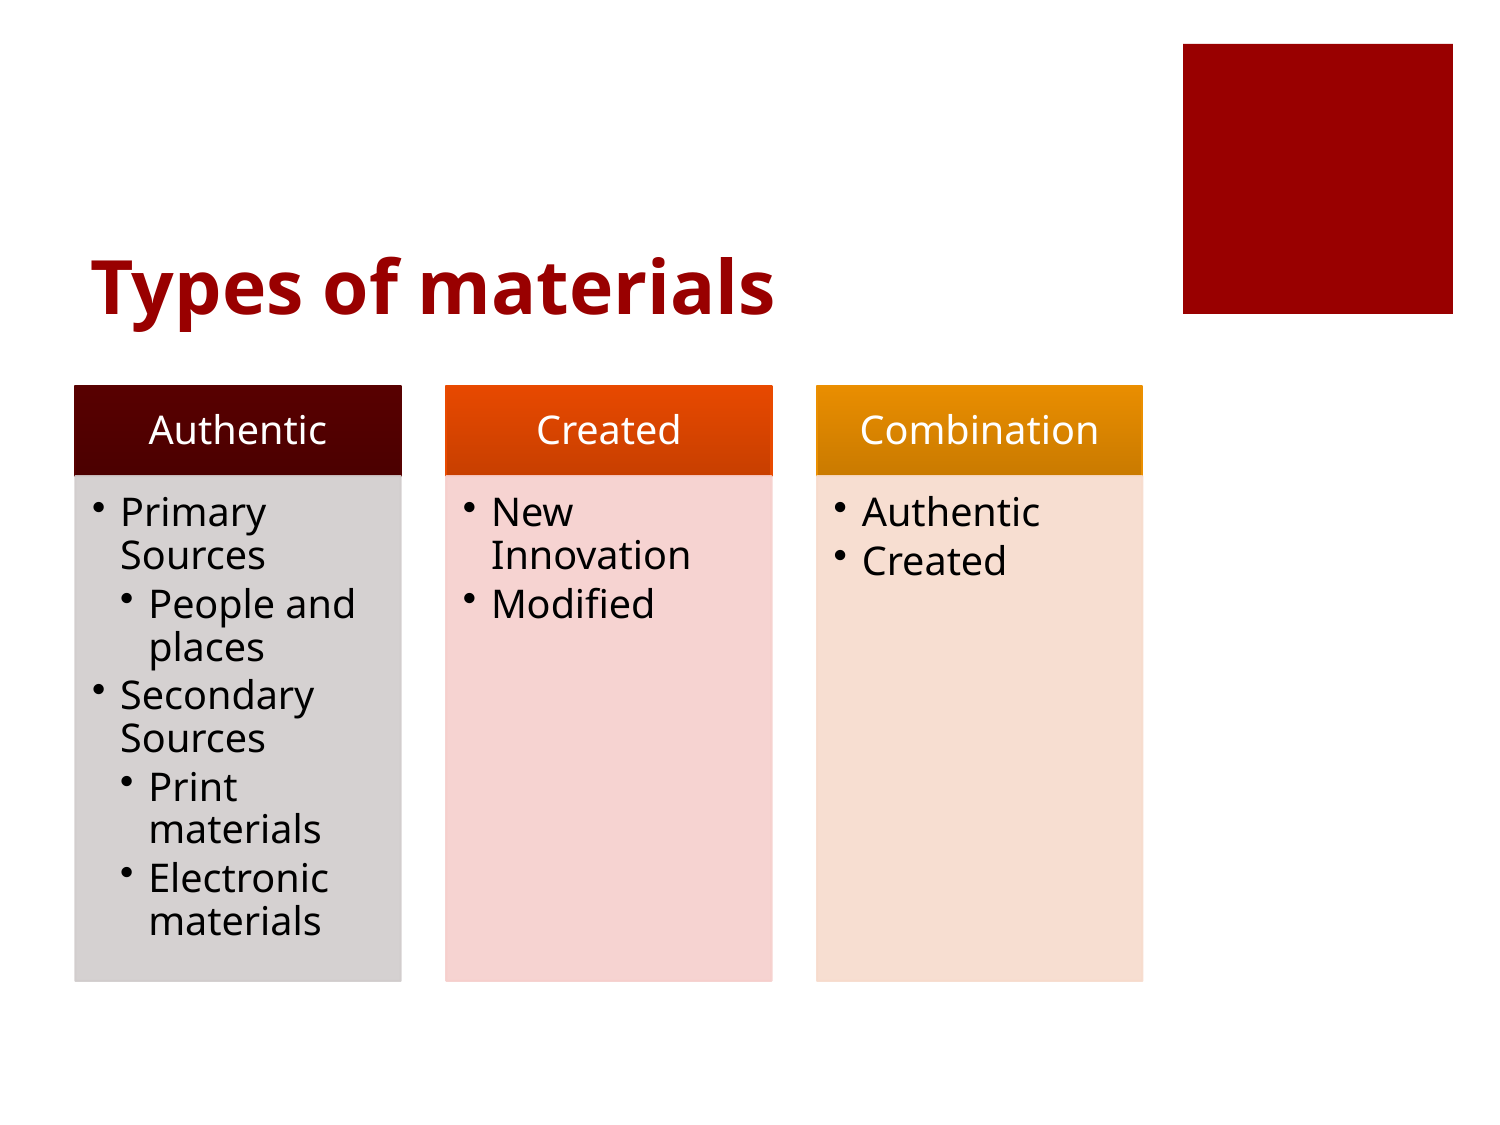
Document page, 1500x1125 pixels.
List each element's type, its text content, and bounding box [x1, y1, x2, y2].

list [74, 361, 1144, 1006]
title Types of materials [75, 149, 1143, 338]
